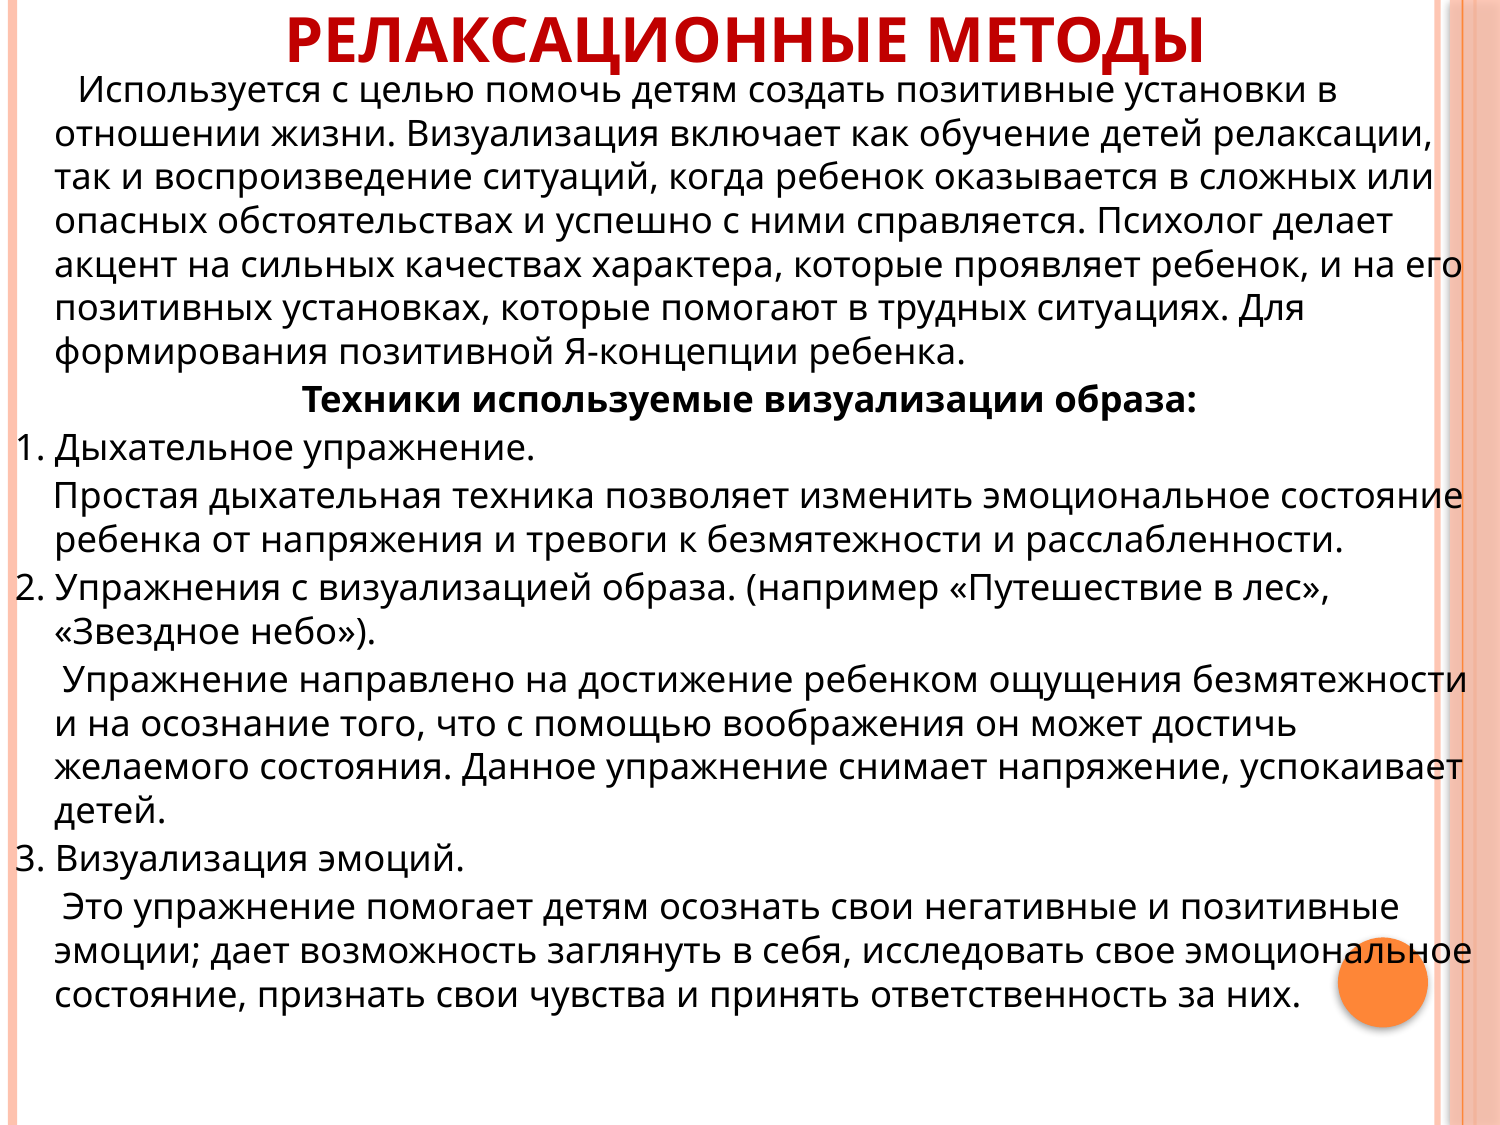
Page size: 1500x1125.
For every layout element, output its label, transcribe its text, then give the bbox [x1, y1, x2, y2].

list Используется с целью помочь детям создать позитивные установки в отношении жизни. Визуализация включает как обучение детей релаксации, так и воспроизведение ситуаций, когда ребенок оказывается в сложных или опасных обстоятельствах и успешно с ними справляется. Психолог делает акцент на сильных качествах характера, которые проявляет ребенок, и на его позитивных установках, которые помогают в трудных ситуациях. Для формирования позитивной Я-концепции ребенка. Техники используемые визуализации образа: 1. Дыхательное упражнение. Простая дыхательная техника позволяет изменить эмоциональное состояние ребенка от напряжения и тревоги к безмятежности и расслабленности. 2. Упражнения с визуализацией образа. (например «Путешествие в лес», «Звездное небо»). Упражнение направлено на достижение ребенком ощущения безмятежности и на осознание того, что с помощью воображения он может достичь желаемого состояния. Данное упражнение снимает напряжение, успокаивает детей. 3. Визуализация эмоций. Это упражнение помогает детям осознать свои негативные и позитивные эмоции; дает возможность заглянуть в себя, исследовать свое эмоциональное состояние, признать свои чувства и принять ответственность за них. [0, 58, 1500, 1125]
title Релаксационные методы [75, 0, 1418, 58]
